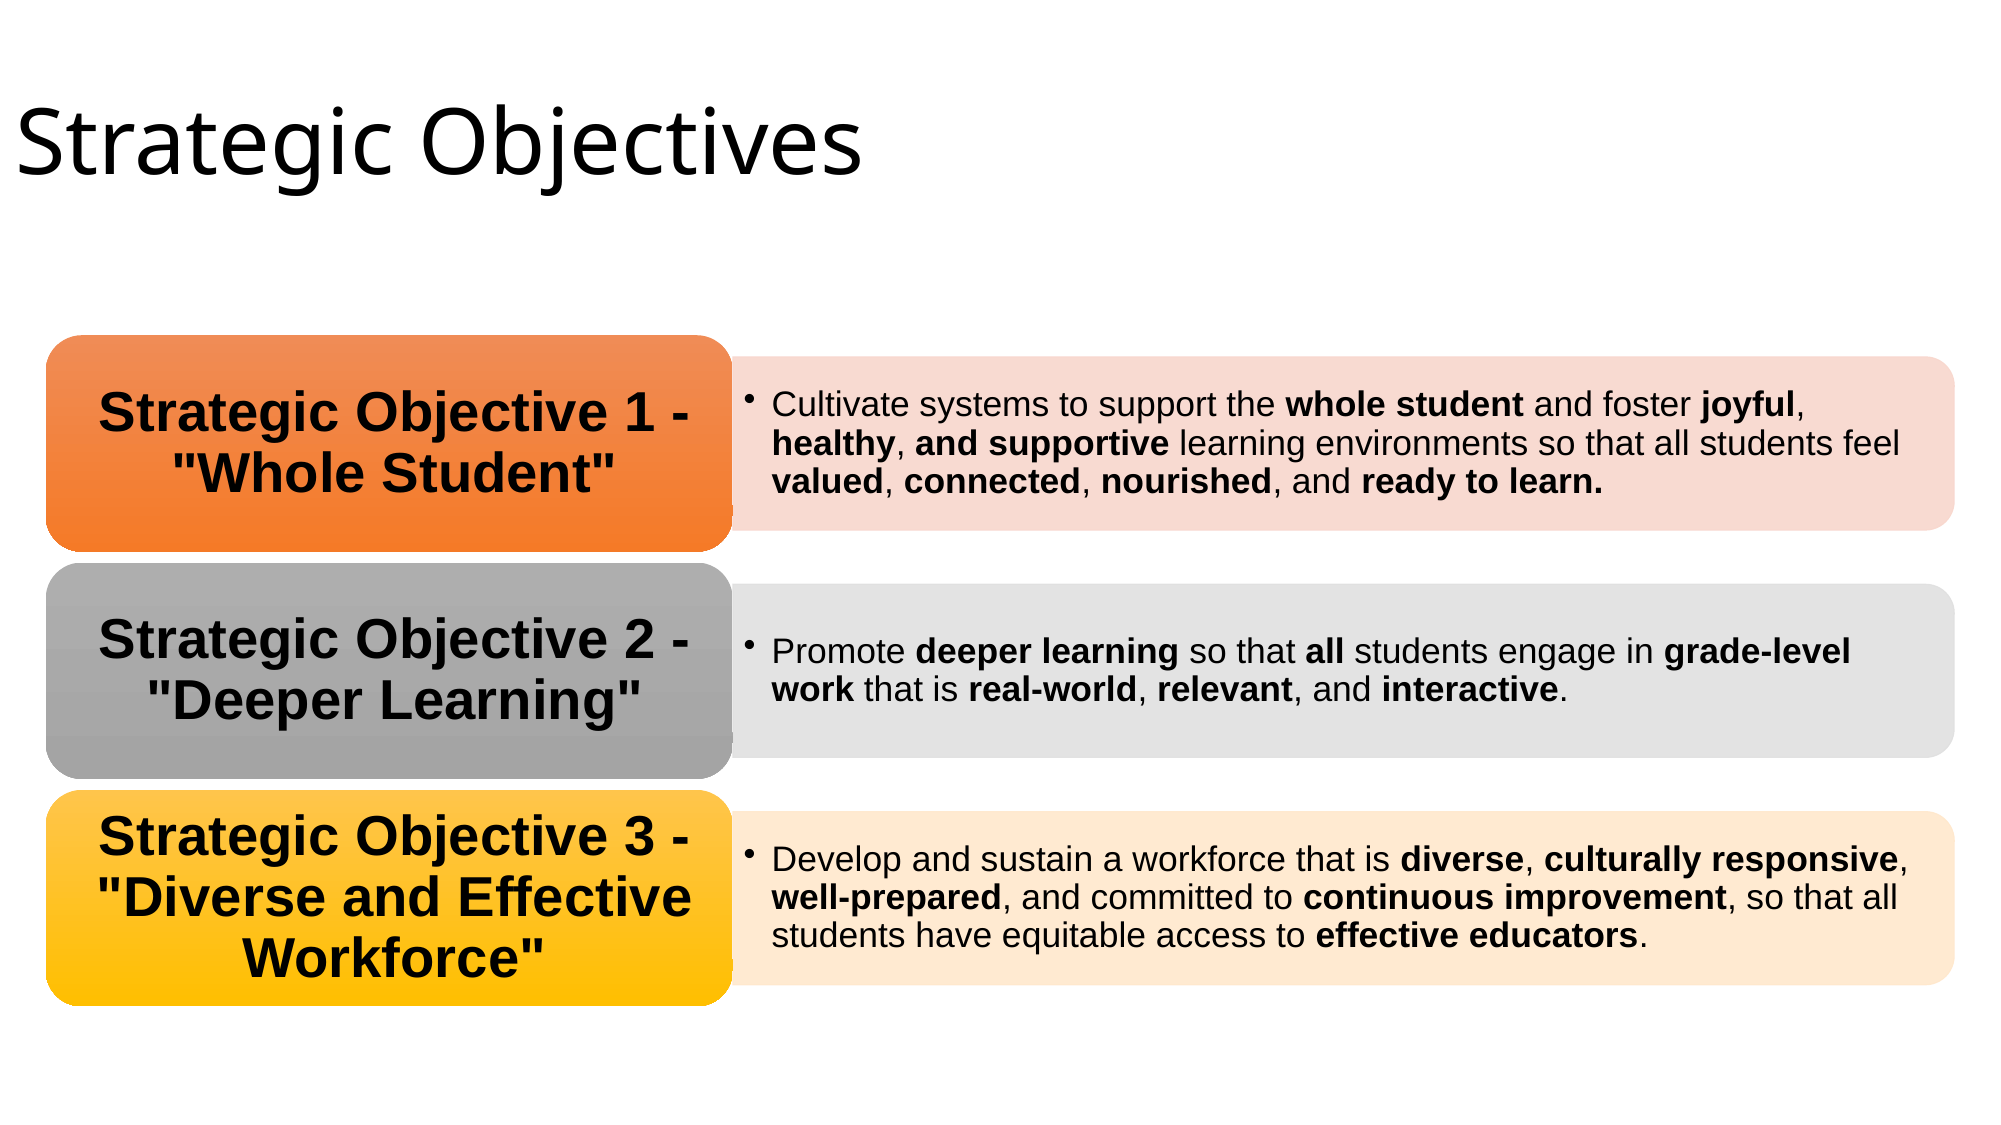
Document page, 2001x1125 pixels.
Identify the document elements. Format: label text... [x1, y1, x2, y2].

title Strategic Objectives [0, 59, 1725, 231]
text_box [45, 334, 1955, 1007]
